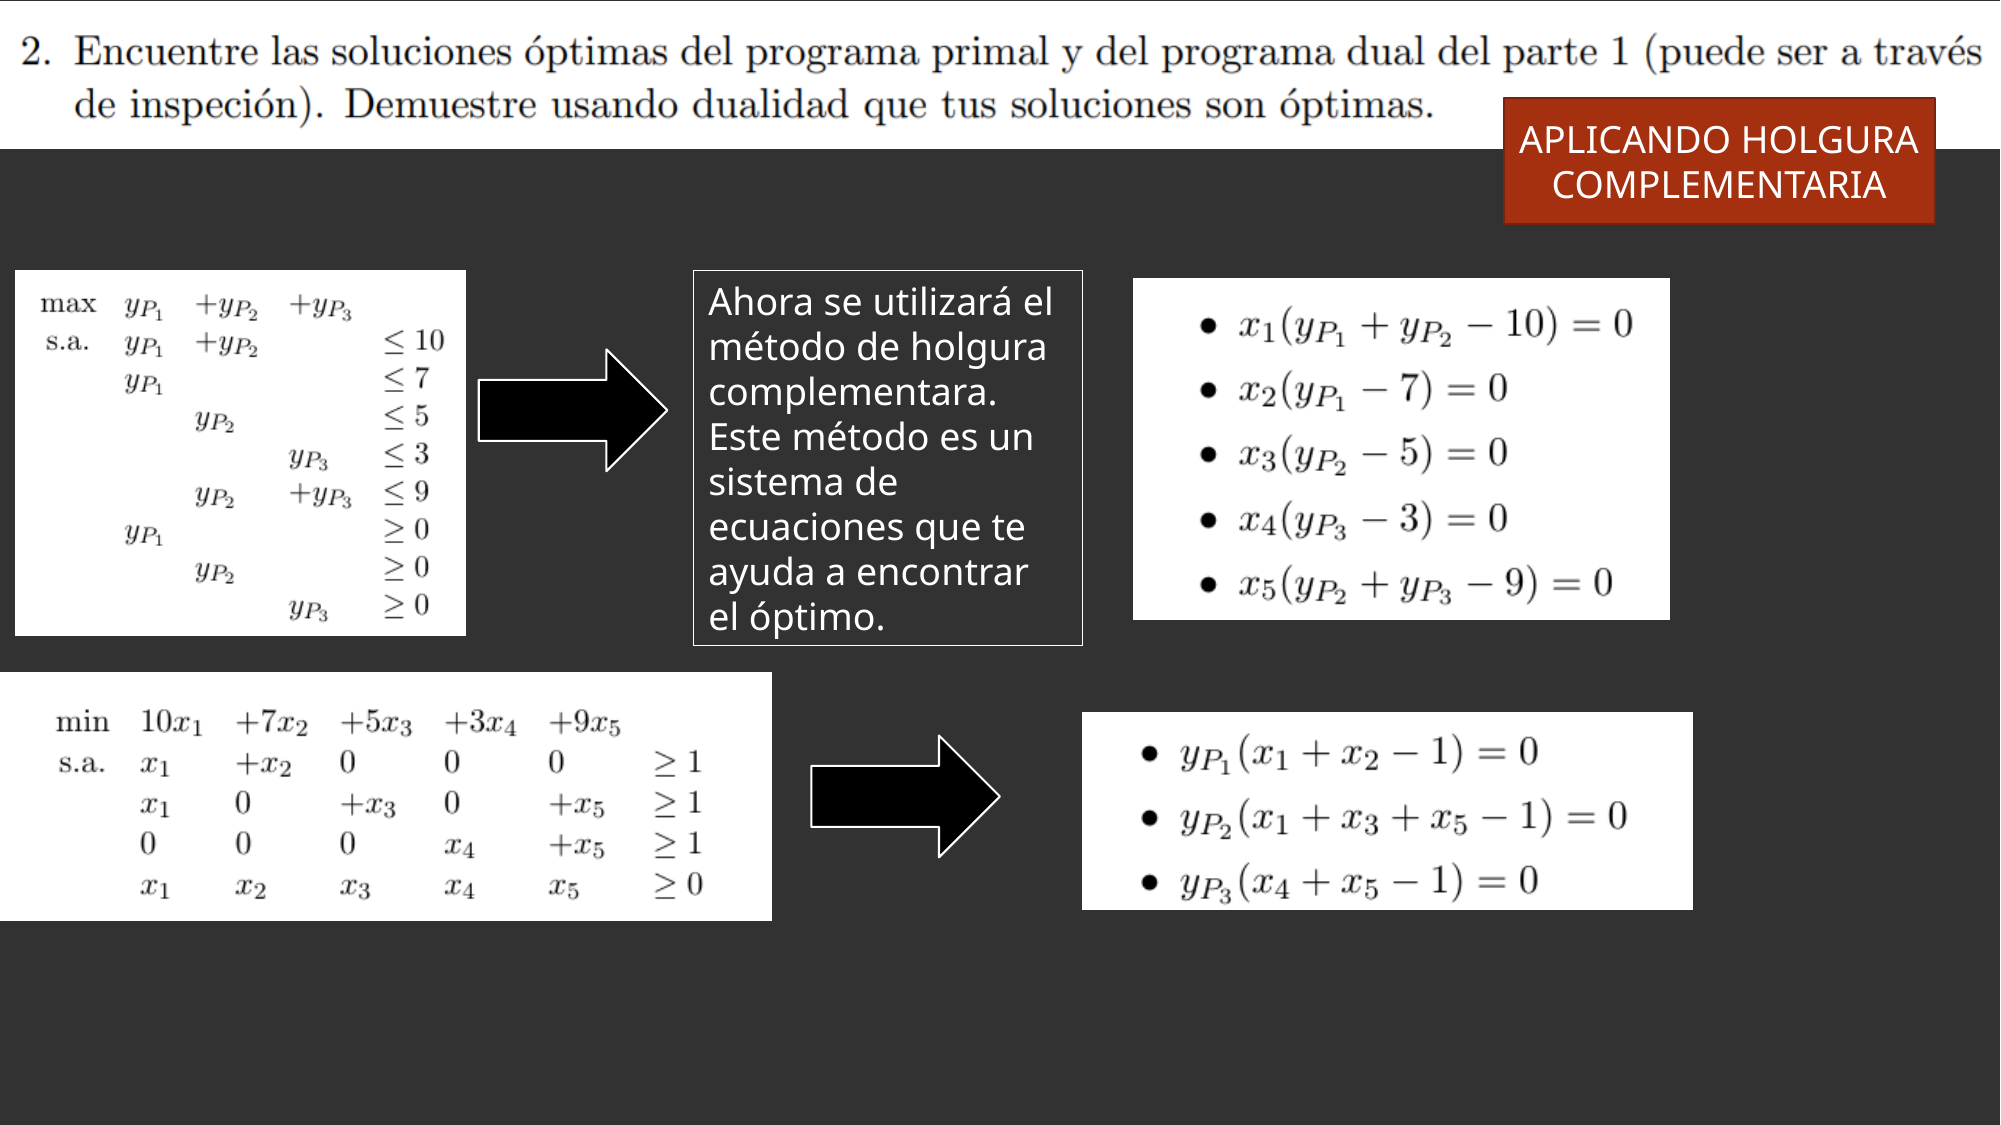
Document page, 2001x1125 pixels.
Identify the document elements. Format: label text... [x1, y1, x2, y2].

picture [15, 270, 466, 636]
picture [0, 671, 772, 921]
text_box [810, 734, 1001, 859]
text_box APLICANDO HOLGURA COMPLEMENTARIA [1503, 161, 1936, 225]
picture [1082, 712, 1693, 910]
text_box Ahora se utilizará el método de holgura complementara. Este método es un sistema de ecuaciones que te ayuda a encontrar el óptimo. [693, 270, 1083, 646]
text_box [477, 348, 669, 473]
picture [1133, 278, 1670, 620]
picture [0, 1, 2000, 149]
